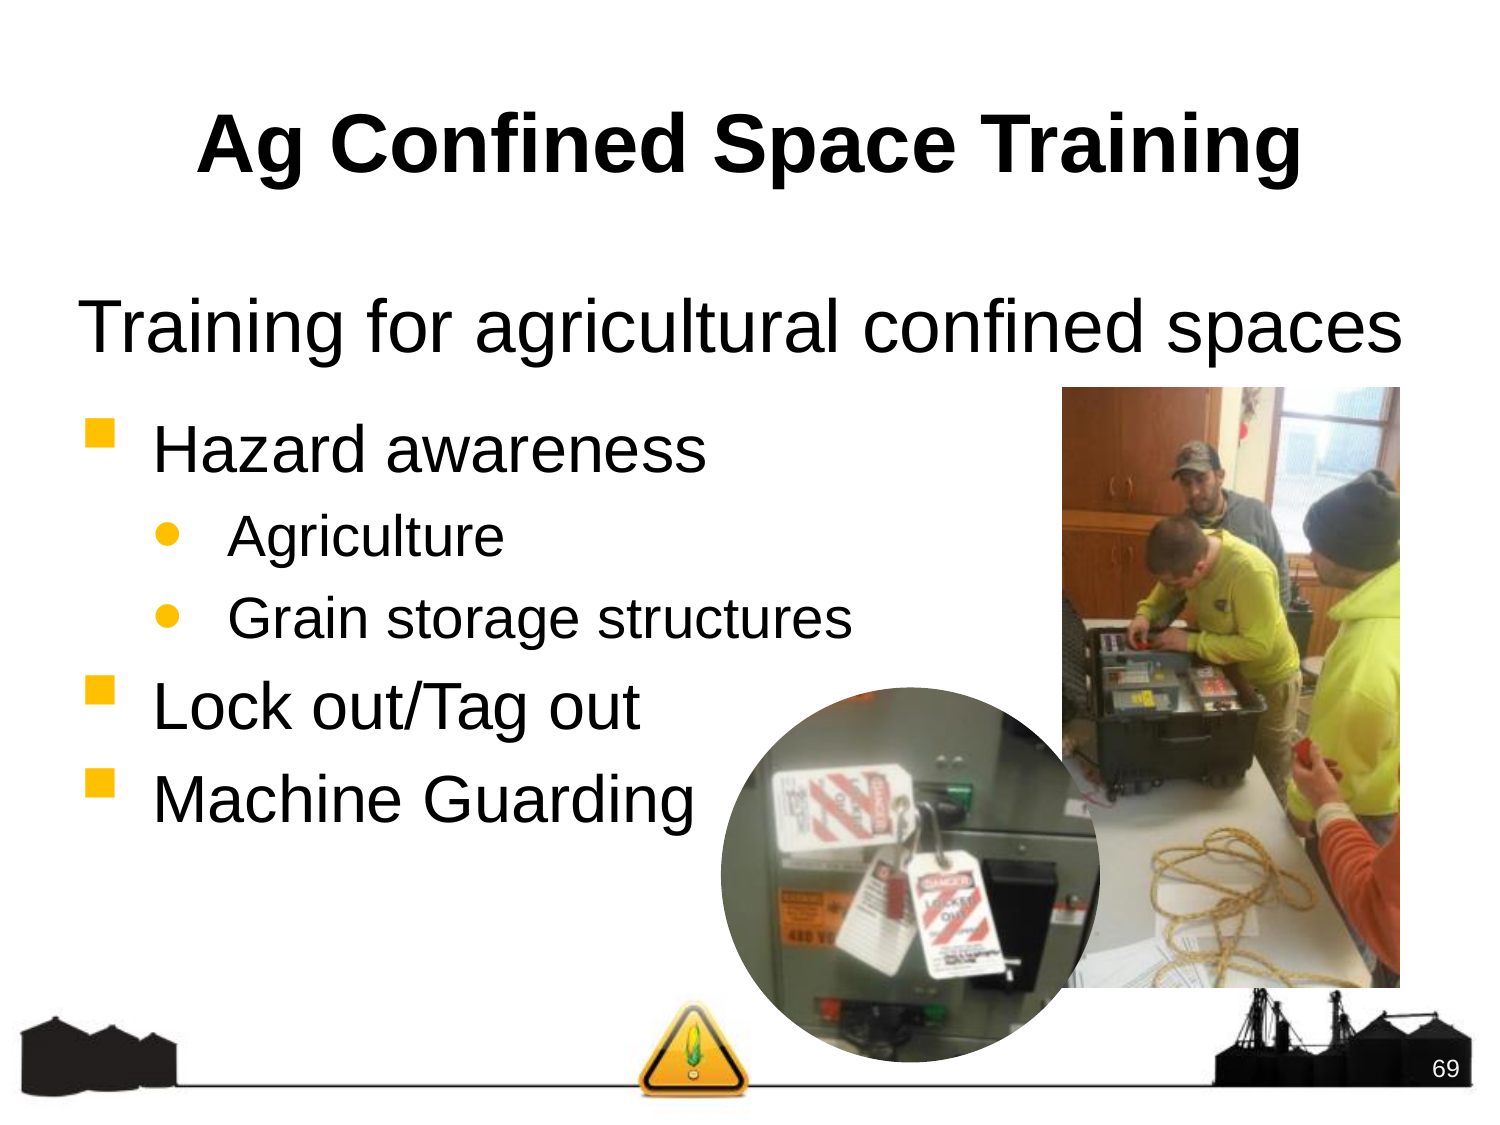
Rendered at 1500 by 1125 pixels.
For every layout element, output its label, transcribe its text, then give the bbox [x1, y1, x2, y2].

picture [0, 387, 1500, 1125]
title Ag Confined Space Training [75, 45, 1425, 233]
list Training for agricultural confined spaces Hazard awareness Agriculture Grain storage structures Lock out/Tag out Machine Guarding [62, 270, 1438, 943]
